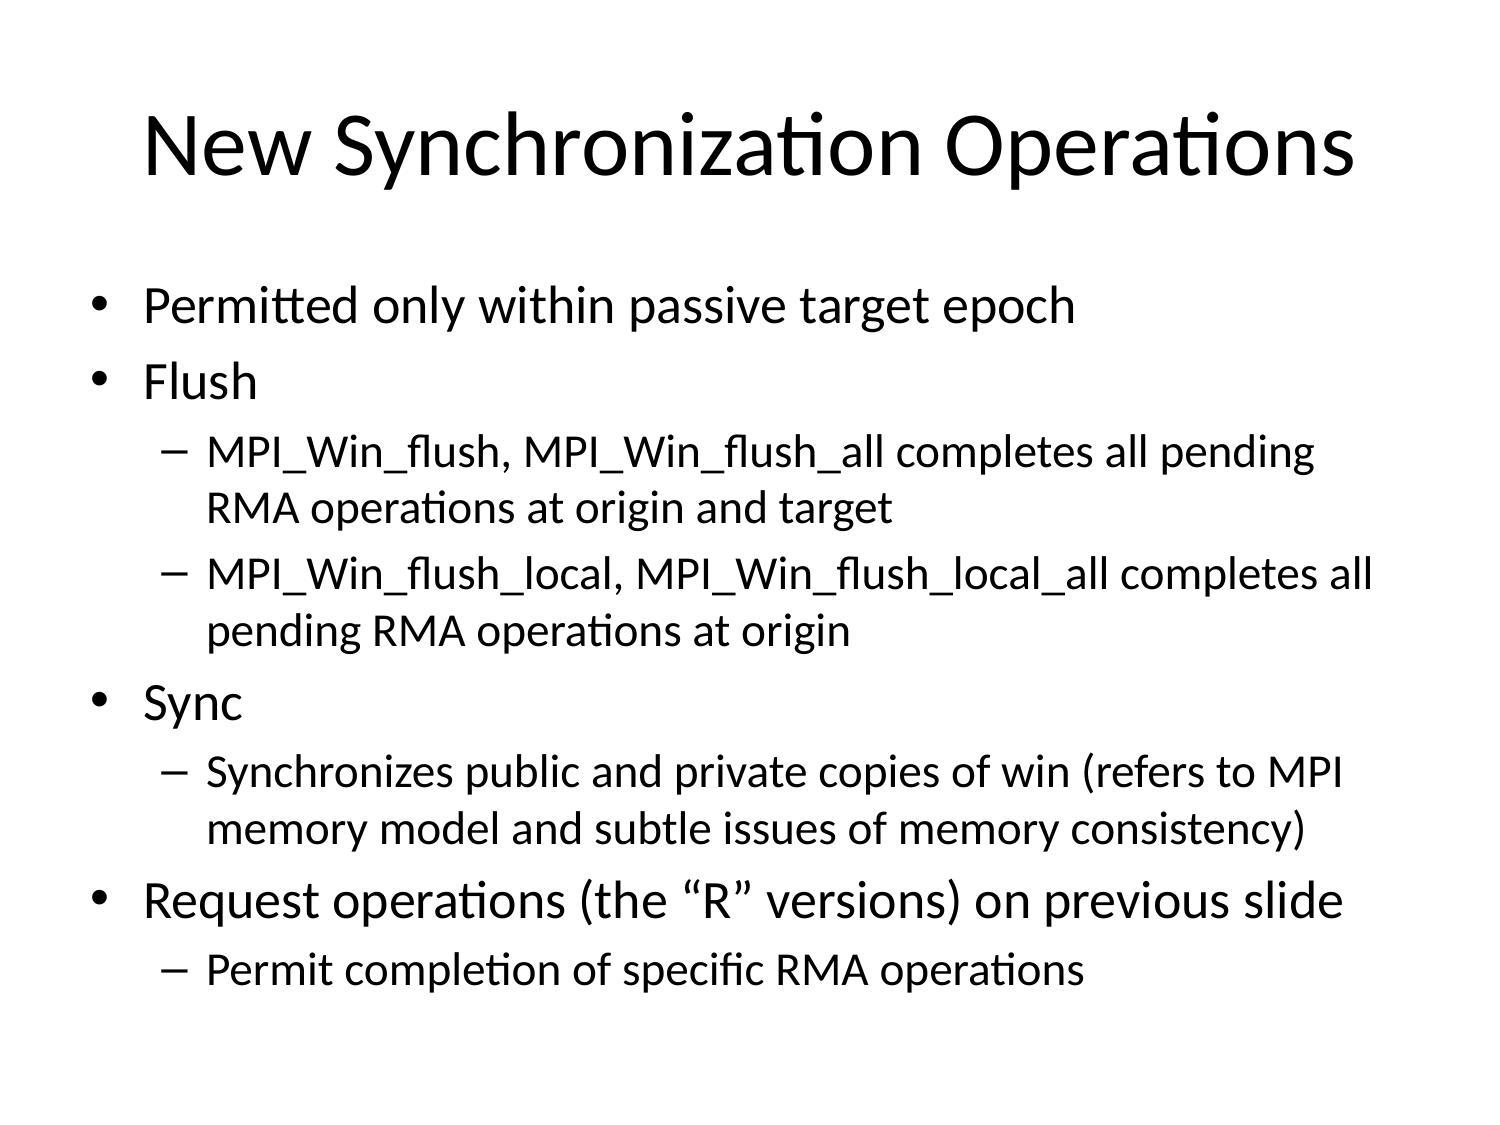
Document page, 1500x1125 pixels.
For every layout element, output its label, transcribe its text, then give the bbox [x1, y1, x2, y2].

title New Synchronization Operations [75, 45, 1425, 233]
list Permitted only within passive target epoch Flush MPI_Win_flush, MPI_Win_flush_all completes all pending RMA operations at origin and target MPI_Win_flush_local, MPI_Win_flush_local_all completes all pending RMA operations at origin Sync Synchronizes public and private copies of win (refers to MPI memory model and subtle issues of memory consistency) Request operations (the “R” versions) on previous slide Permit completion of specific RMA operations [75, 262, 1425, 1005]
